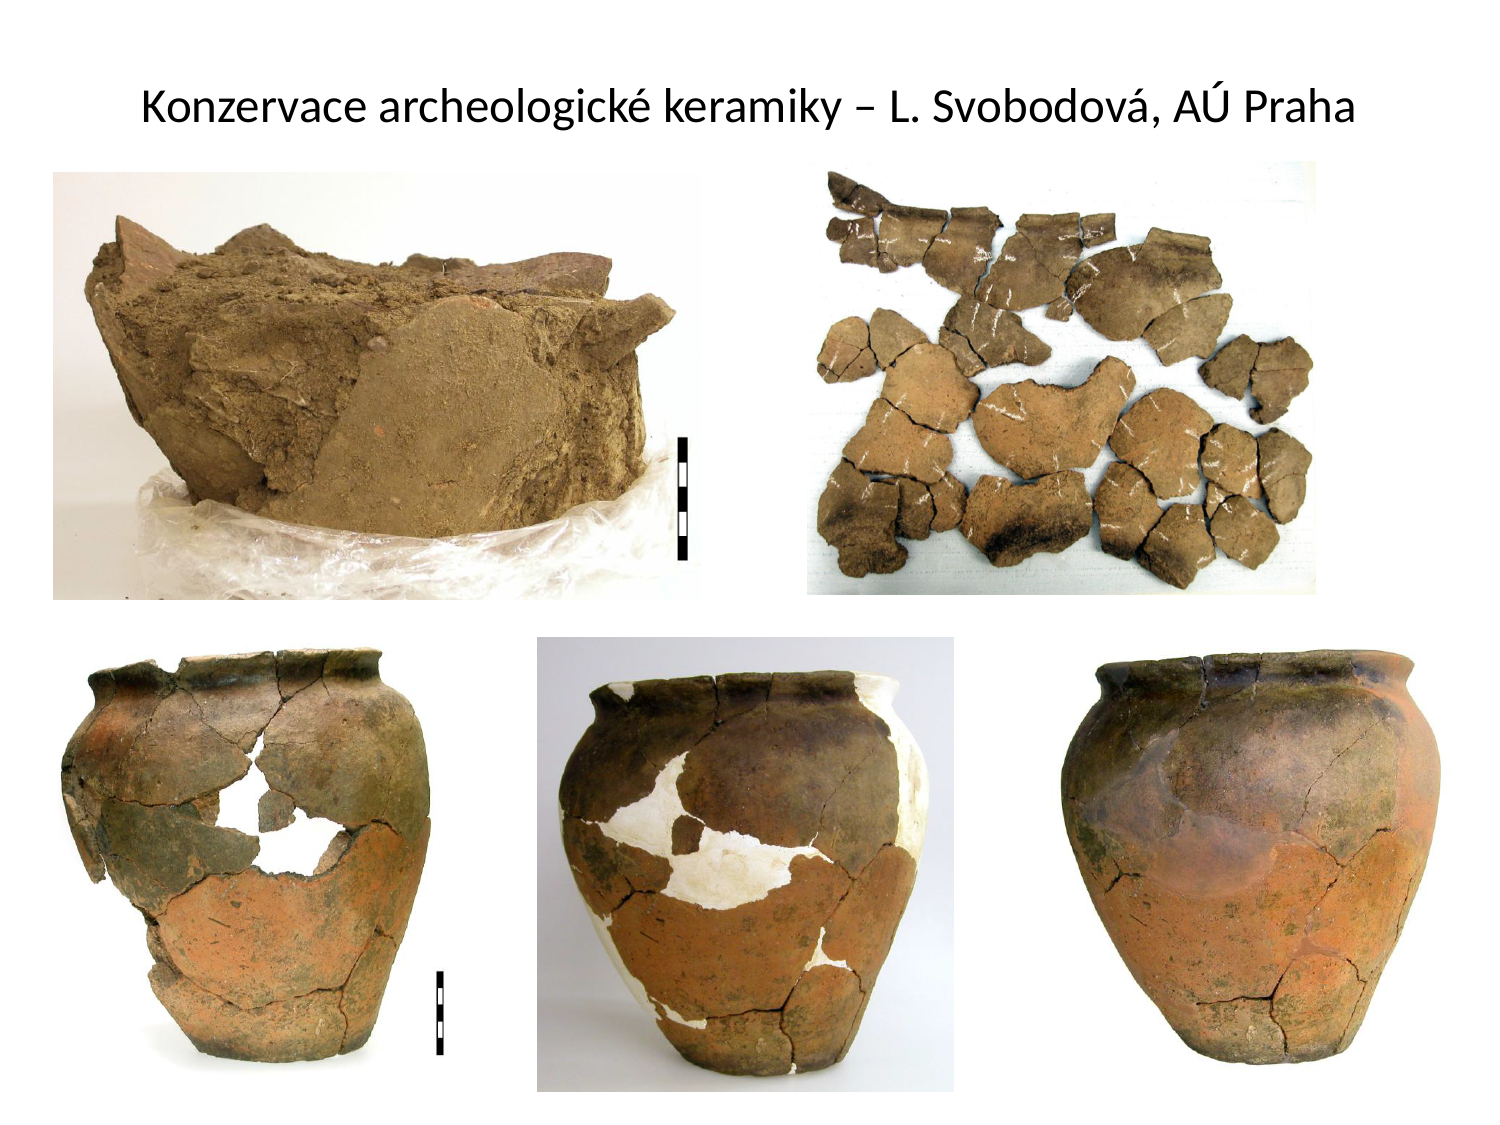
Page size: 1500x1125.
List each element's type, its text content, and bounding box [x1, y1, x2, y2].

picture [807, 161, 1317, 596]
picture [1039, 624, 1464, 1087]
picture [46, 631, 452, 1081]
picture [52, 172, 701, 600]
title Konzervace archeologické keramiky – L. Svobodová, AÚ Praha [75, 45, 1425, 161]
picture [537, 636, 954, 1093]
